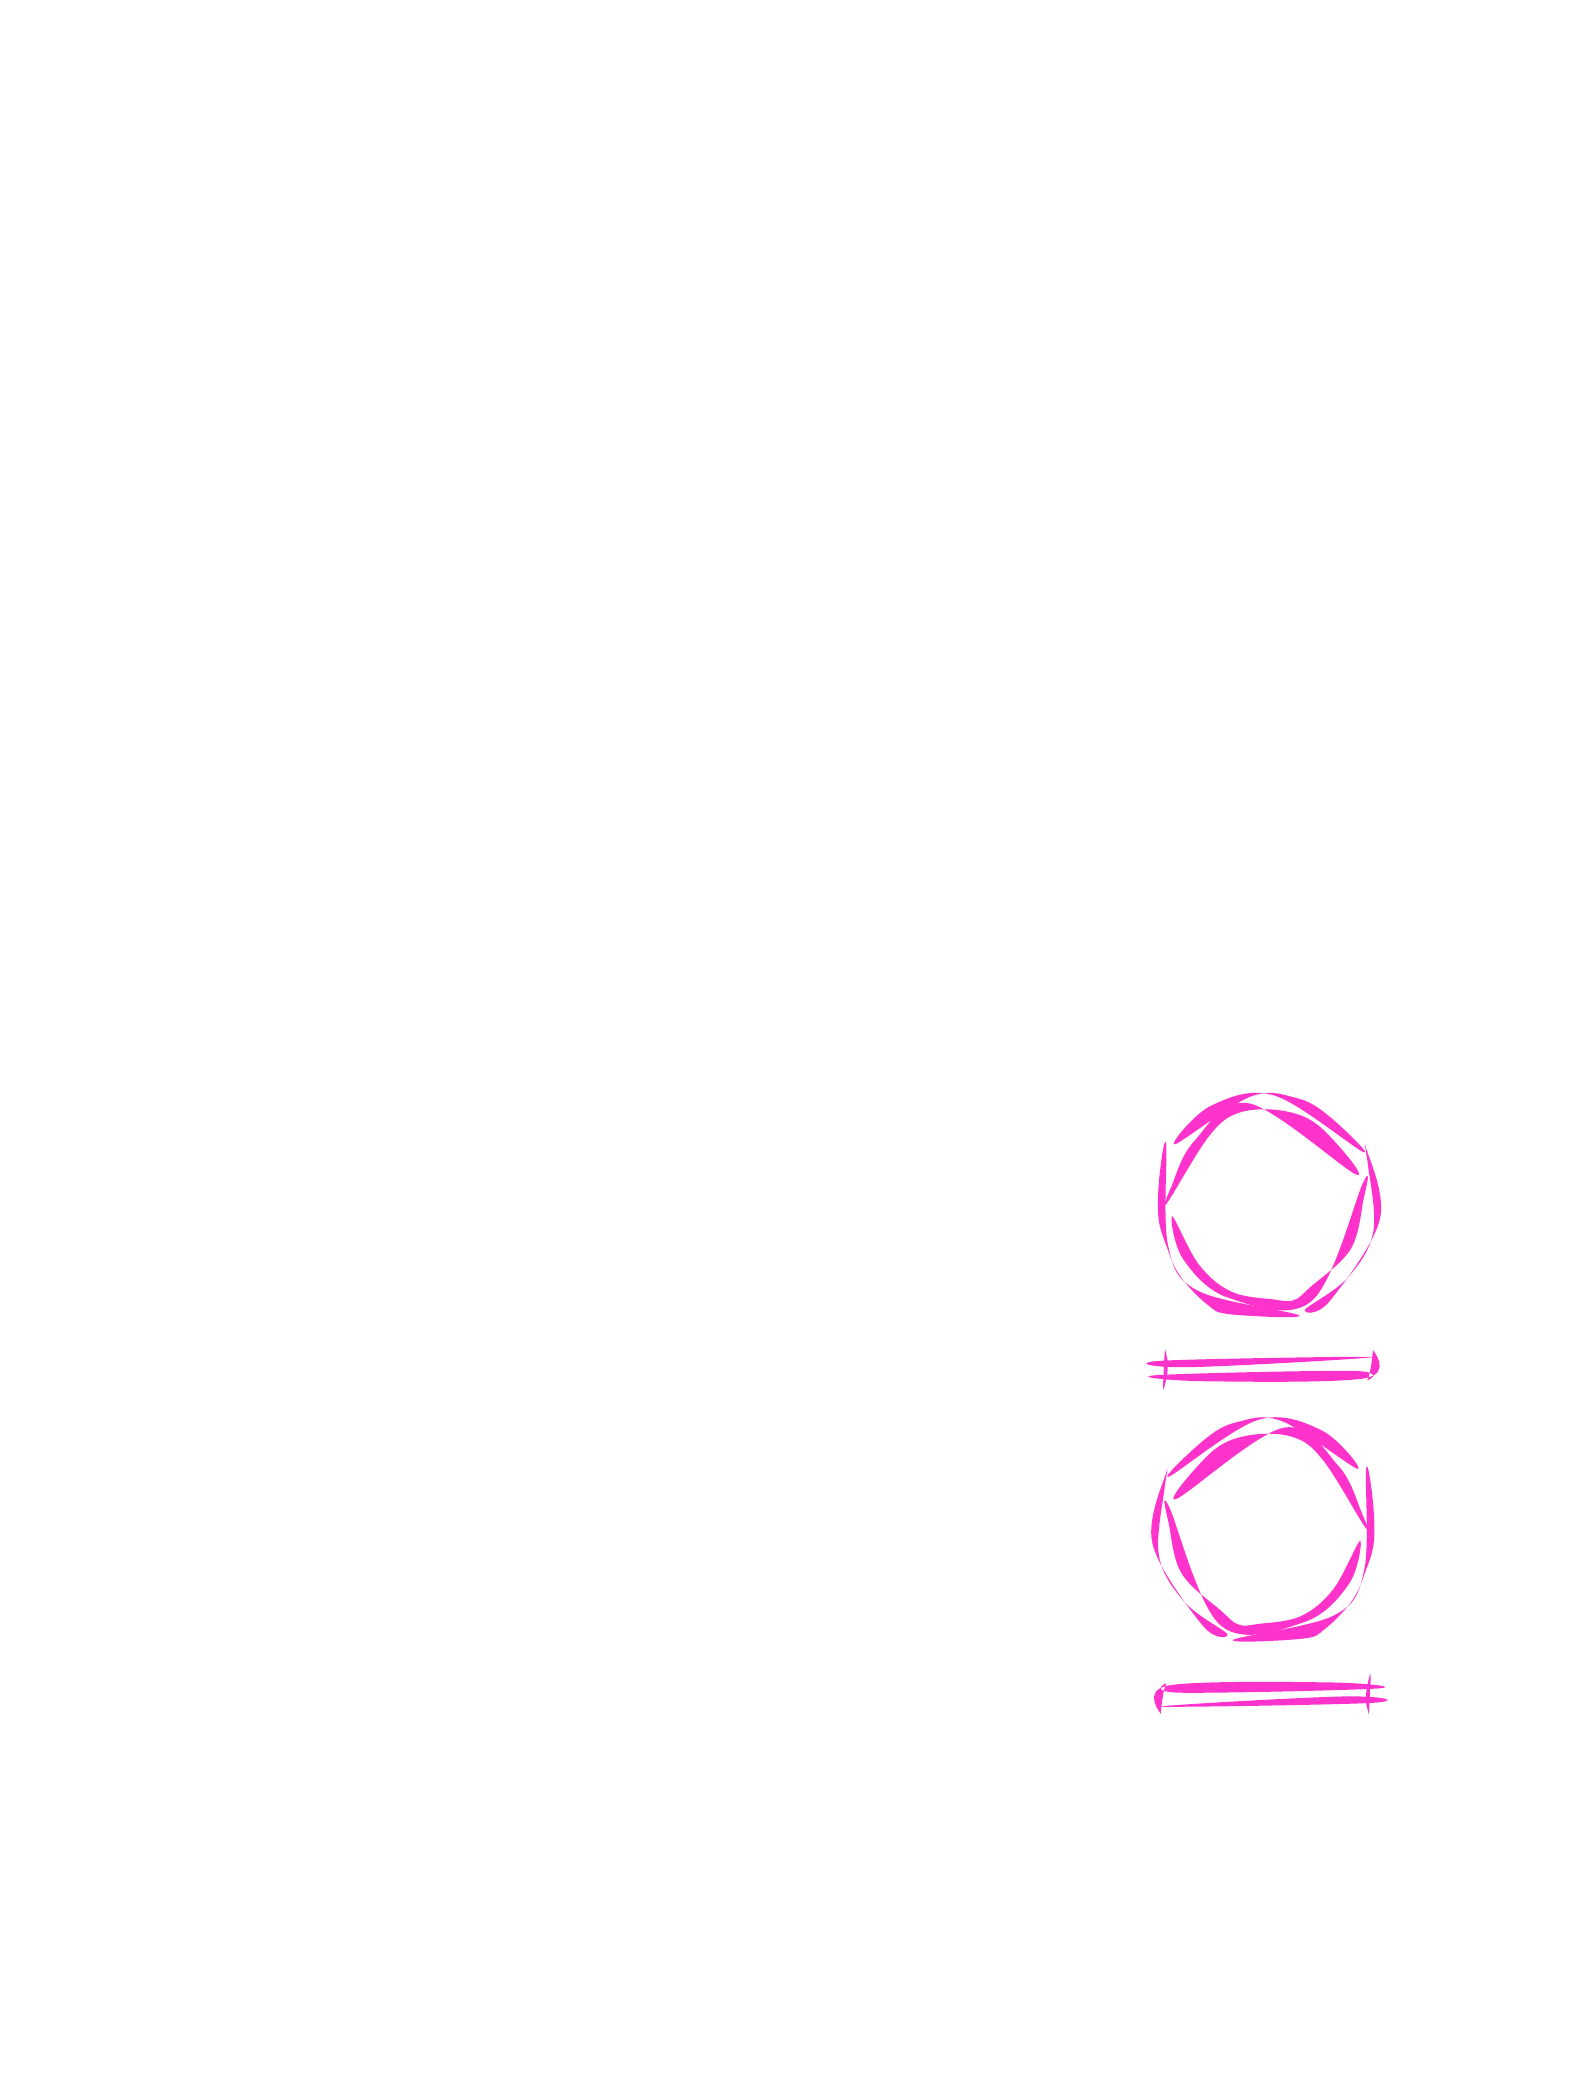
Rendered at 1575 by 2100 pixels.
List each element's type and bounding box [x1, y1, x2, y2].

text_box [955, 1282, 1575, 1525]
